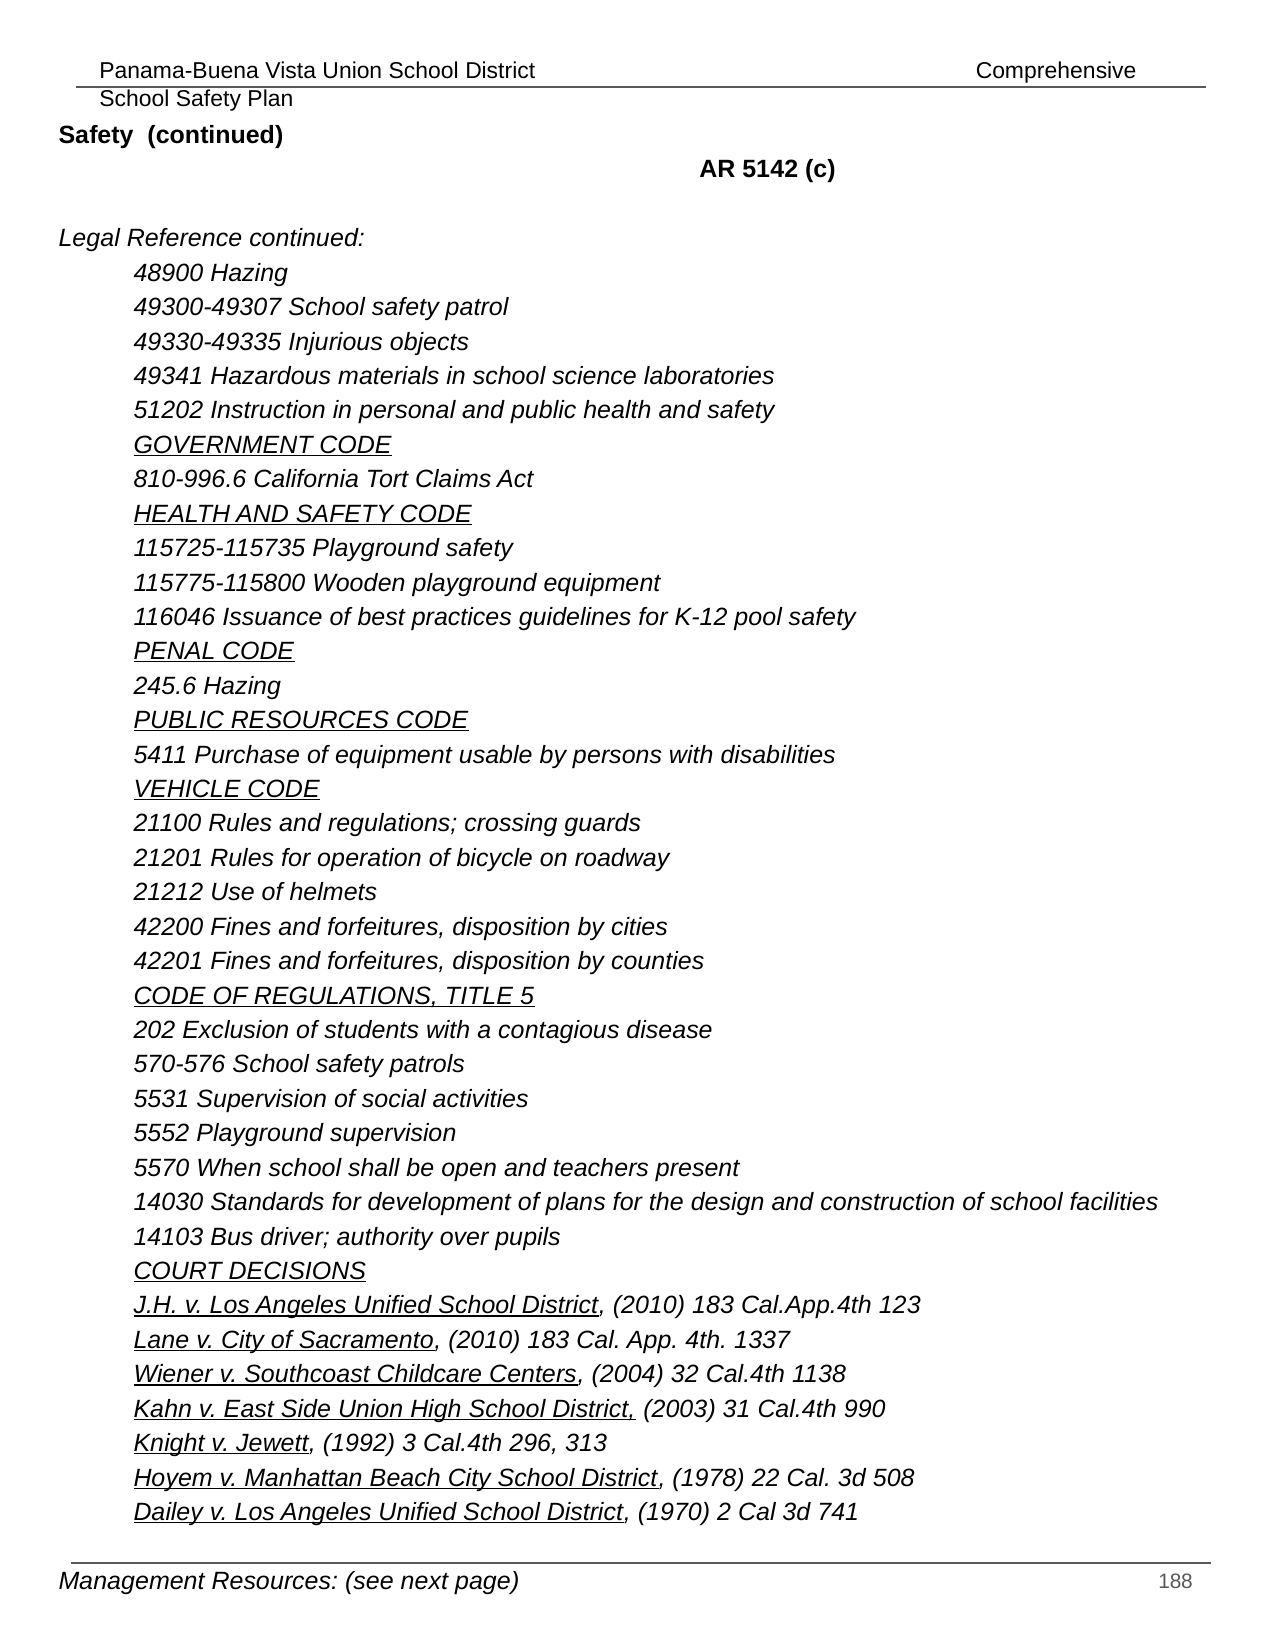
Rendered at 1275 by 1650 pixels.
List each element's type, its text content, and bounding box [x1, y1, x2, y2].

list Safety (continued) AR 5142 (c) Legal Reference continued: 48900 Hazing 49300-49307 School safety patrol 49330-49335 Injurious objects 49341 Hazardous materials in school science laboratories 51202 Instruction in personal and public health and safety GOVERNMENT CODE 810-996.6 California Tort Claims Act HEALTH AND SAFETY CODE 115725-115735 Playground safety 115775-115800 Wooden playground equipment 116046 Issuance of best practices guidelines for K-12 pool safety PENAL CODE 245.6 Hazing PUBLIC RESOURCES CODE 5411 Purchase of equipment usable by persons with disabilities VEHICLE CODE 21100 Rules and regulations; crossing guards 21201 Rules for operation of bicycle on roadway 21212 Use of helmets 42200 Fines and forfeitures, disposition by cities 42201 Fines and forfeitures, disposition by counties CODE OF REGULATIONS, TITLE 5 202 Exclusion of students with a contagious disease 570-576 School safety patrols 5531 Supervision of social activities 5552 Playground supervision 5570 When school shall be open and teachers present 14030 Standards for development of plans for the design and construction of school facilities 14103 Bus driver; authority over pupils COURT DECISIONS J.H. v. Los Angeles Unified School District, (2010) 183 Cal.App.4th 123 Lane v. City of Sacramento, (2010) 183 Cal. App. 4th. 1337 Wiener v. Southcoast Childcare Centers, (2004) 32 Cal.4th 1138 Kahn v. East Side Union High School District, (2003) 31 Cal.4th 990 Knight v. Jewett, (1992) 3 Cal.4th 296, 313 Hoyem v. Manhattan Beach City School District, (1978) 22 Cal. 3d 508 Dailey v. Los Angeles Unified School District, (1970) 2 Cal 3d 741 Management Resources: (see next page) [43, 98, 1232, 1564]
slide_number ‹#› [1131, 1552, 1208, 1623]
